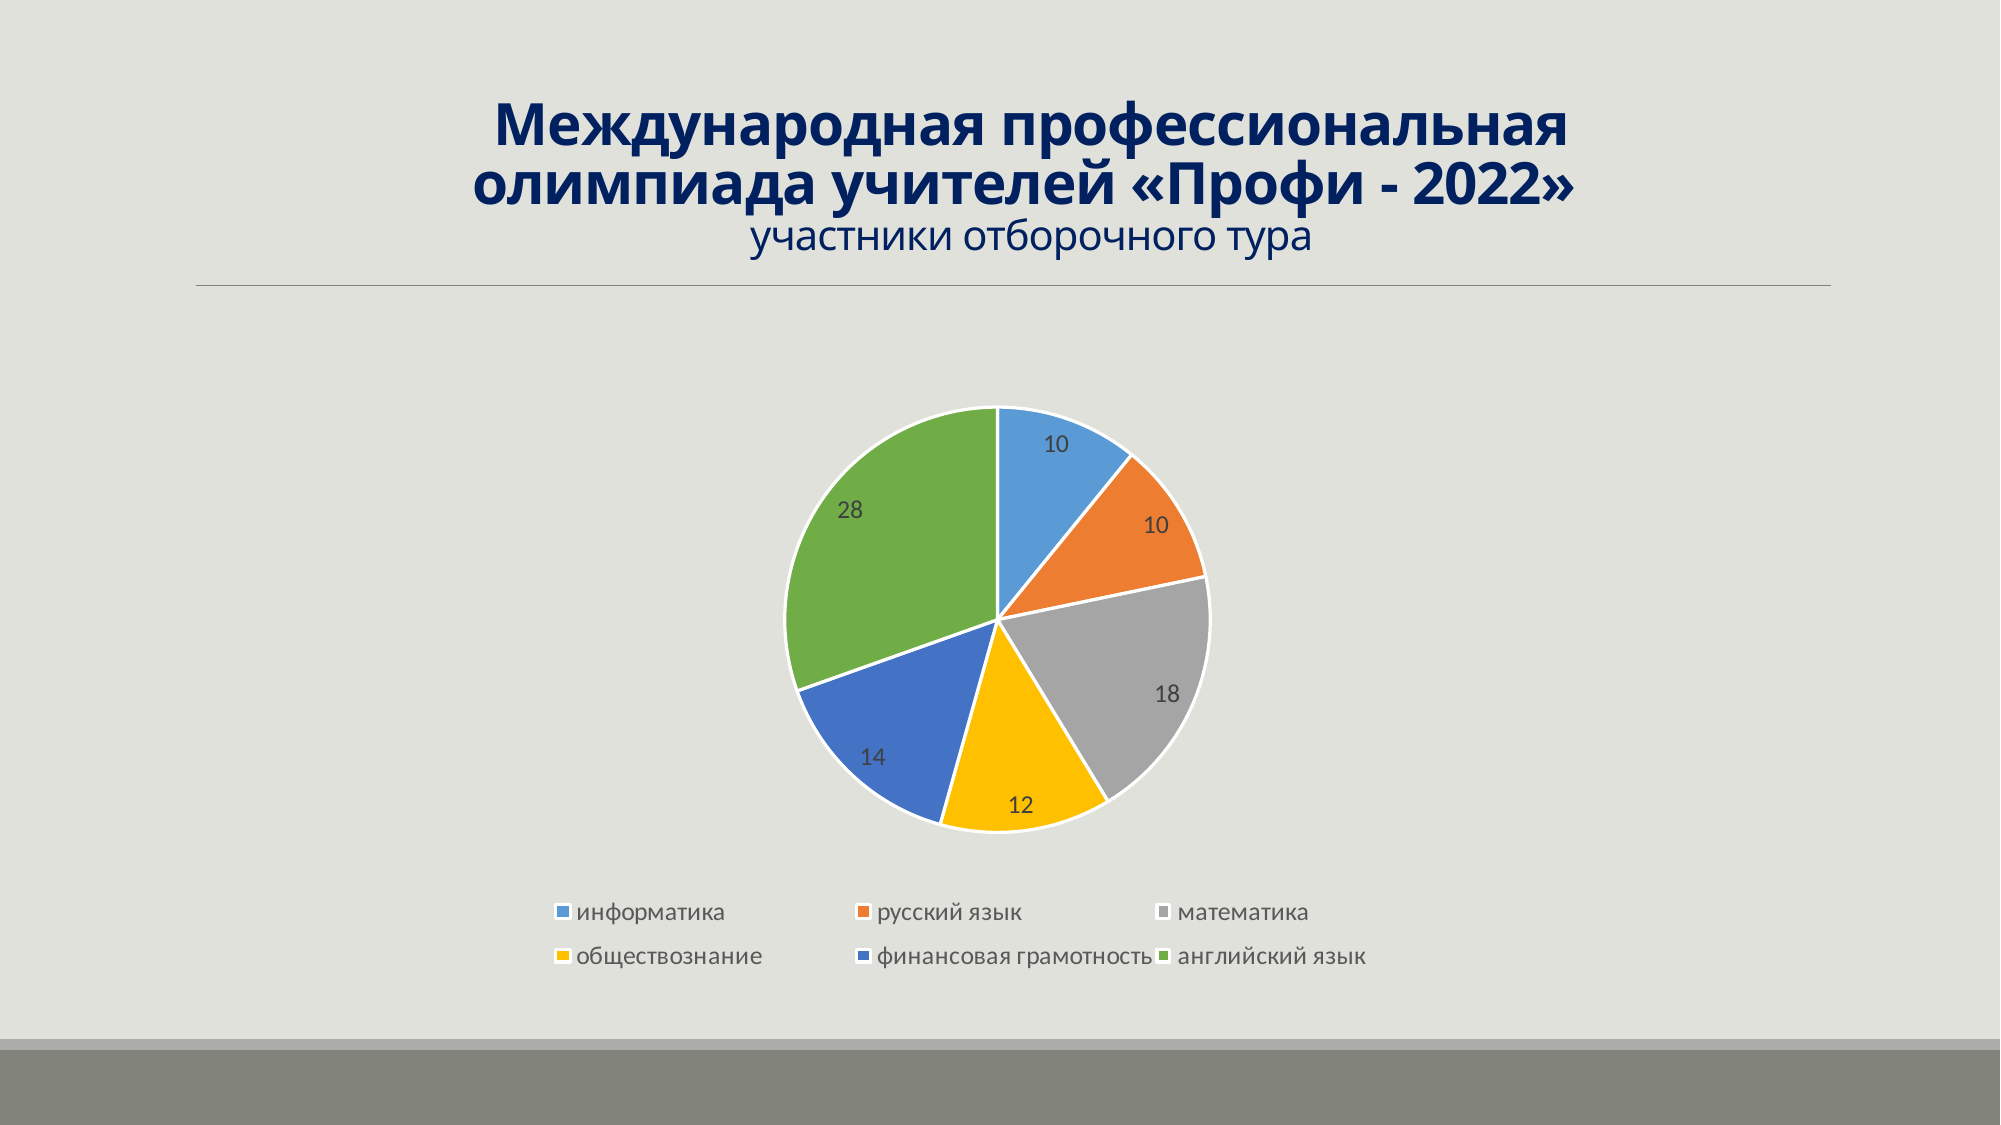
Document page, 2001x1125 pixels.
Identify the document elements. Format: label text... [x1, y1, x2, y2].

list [381, 341, 1614, 997]
title Международная профессиональная олимпиада учителей «Профи - 2022» участники отборочного тура [382, 64, 1681, 267]
